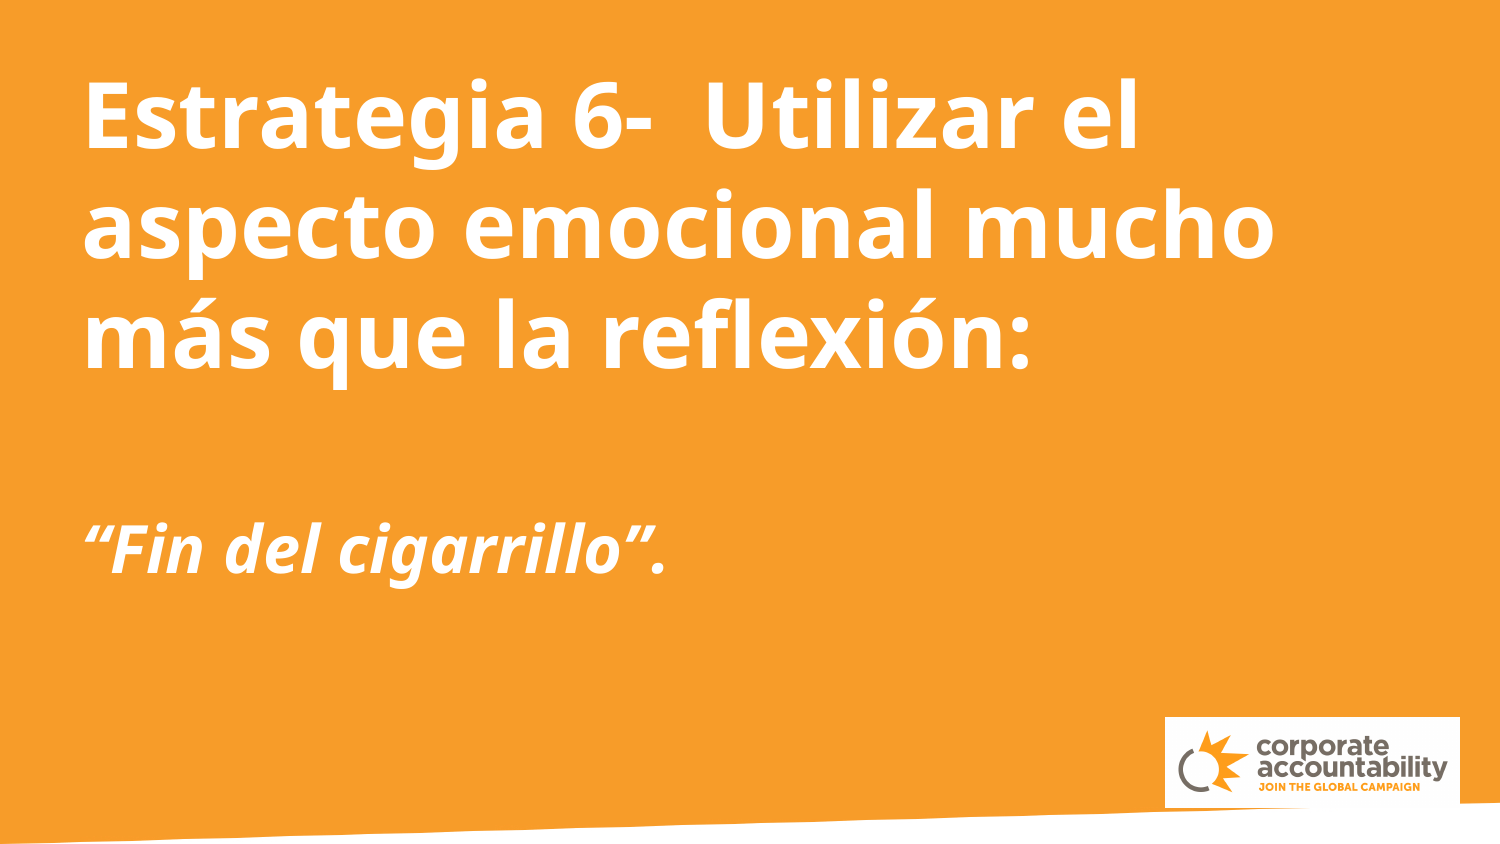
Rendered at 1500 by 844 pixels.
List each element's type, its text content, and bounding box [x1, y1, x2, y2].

title Estrategia 6- Utilizar el aspecto emocional mucho más que la reflexión: “Fin del cigarrillo”. [67, 49, 1387, 383]
picture [0, 0, 1500, 844]
